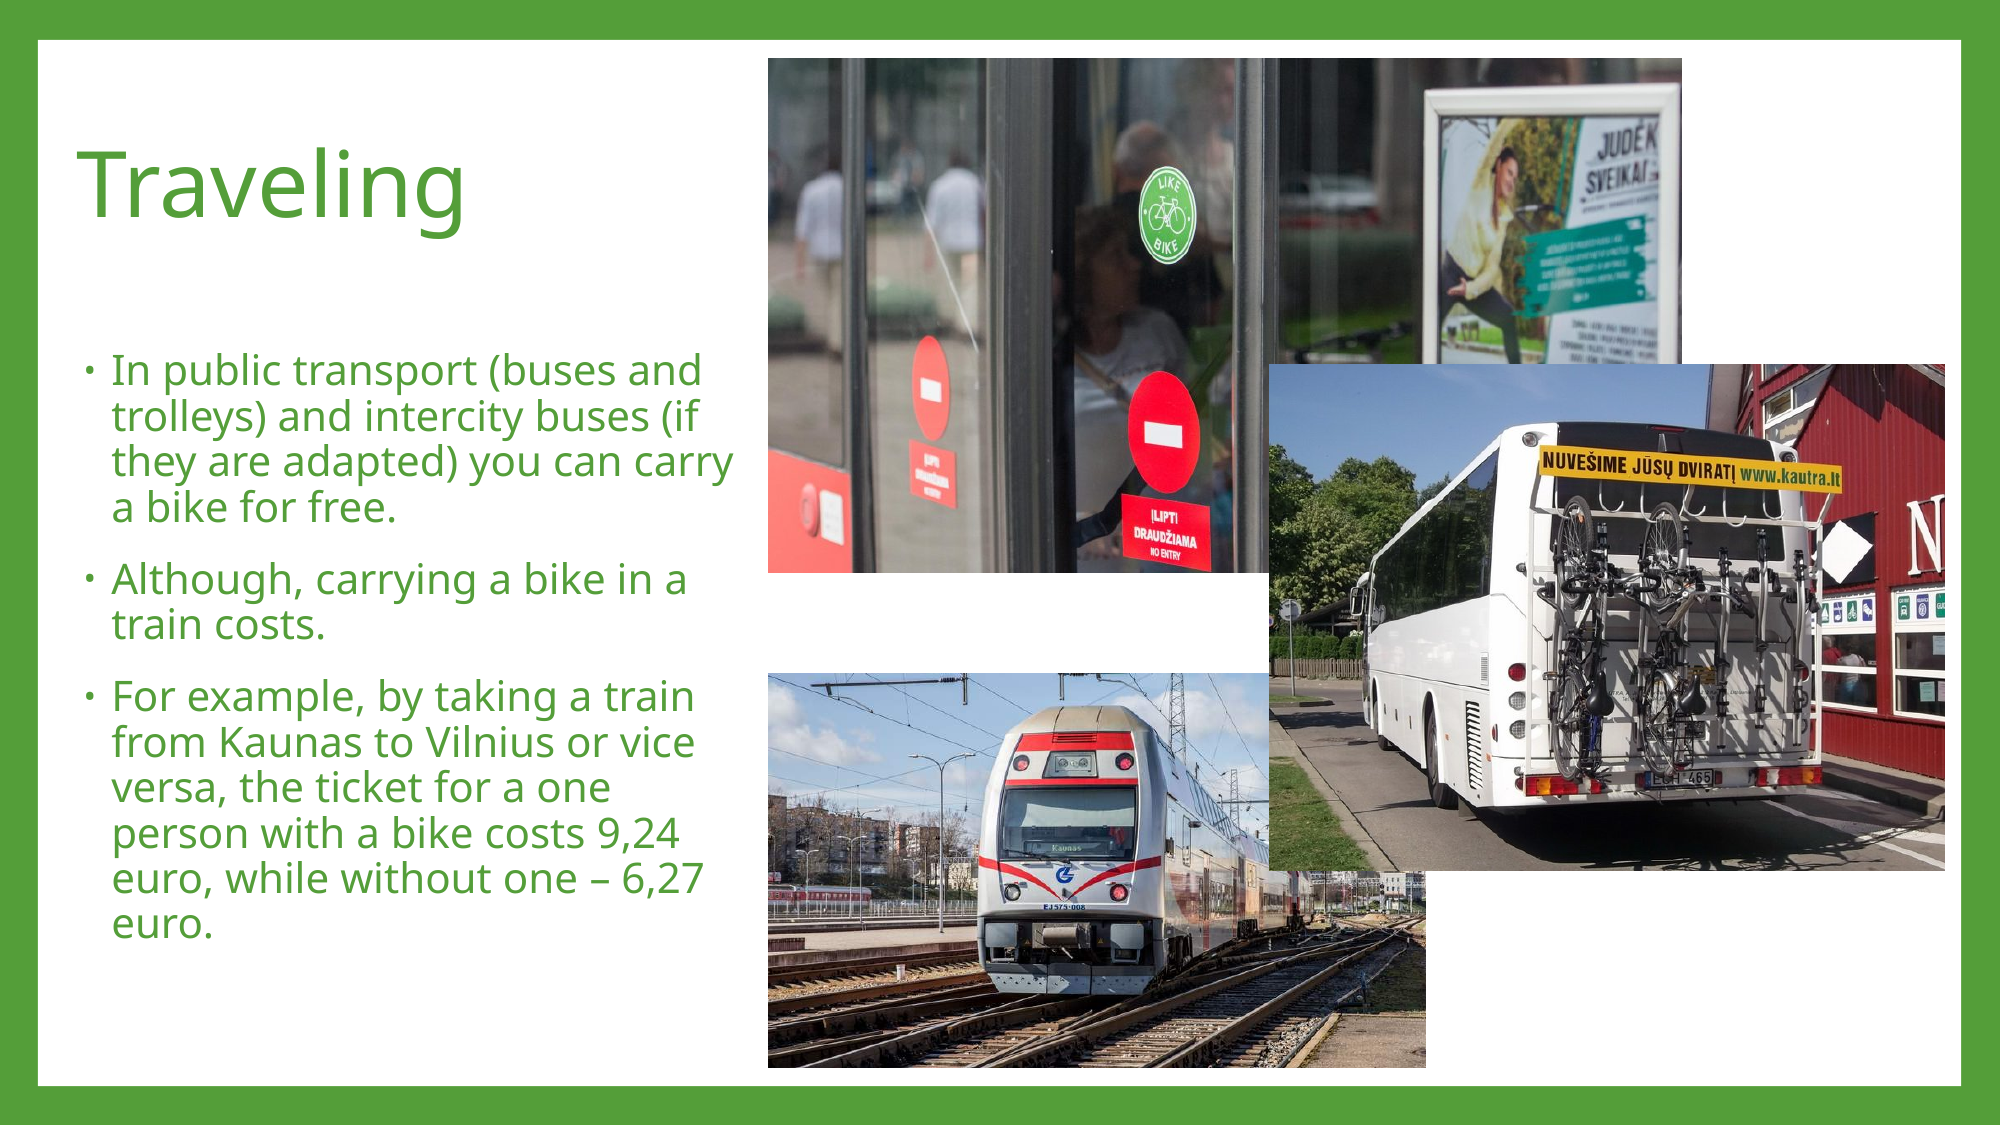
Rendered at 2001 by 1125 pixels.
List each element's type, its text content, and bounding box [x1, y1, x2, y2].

title Traveling [61, 76, 762, 299]
picture [767, 57, 1946, 1068]
list In public transport (buses and trolleys) and intercity buses (if they are adapted) you can carry a bike for free. Although, carrying a bike in a train costs. For example, by taking a train from Kaunas to Vilnius or vice versa, the ticket for a one person with a bike costs 9,24 euro, while without one – 6,27 euro. [61, 341, 750, 1005]
